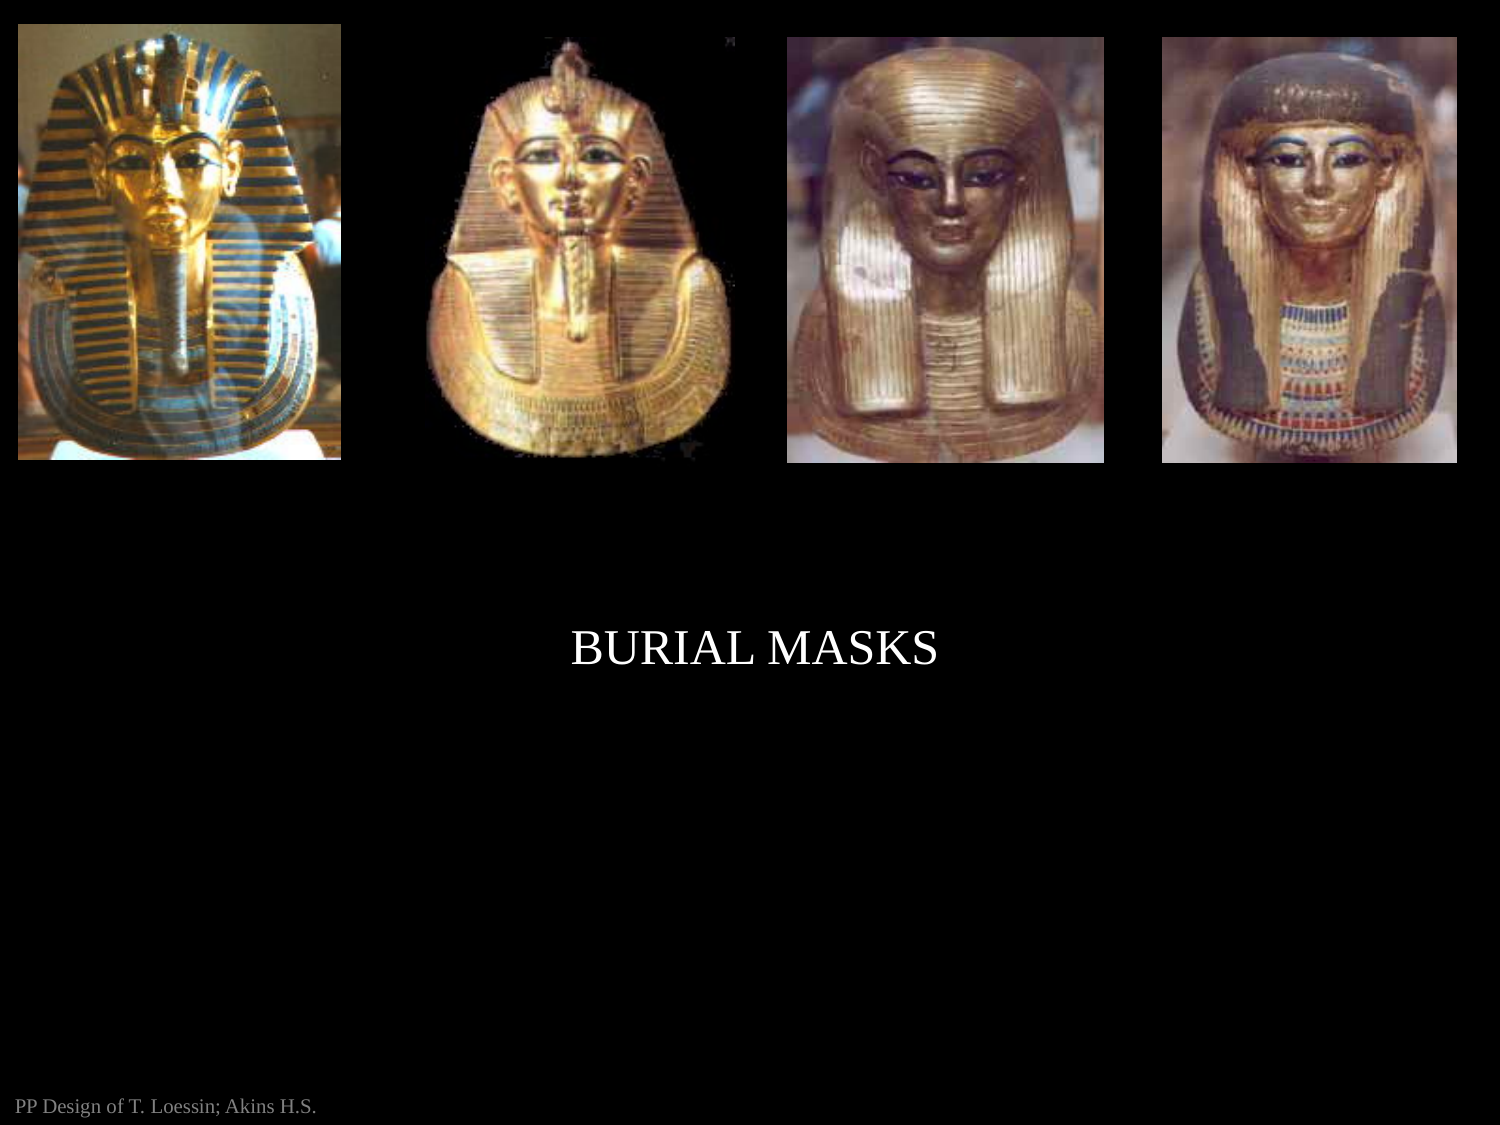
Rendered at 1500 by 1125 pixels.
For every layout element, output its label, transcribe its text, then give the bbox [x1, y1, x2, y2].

text_box PP Design of T. Loessin; Akins H.S. [0, 1084, 453, 1125]
text_box BURIAL MASKS [209, 606, 1300, 682]
picture [424, 37, 735, 471]
picture [1162, 37, 1457, 463]
picture [18, 24, 342, 461]
picture [787, 37, 1104, 463]
